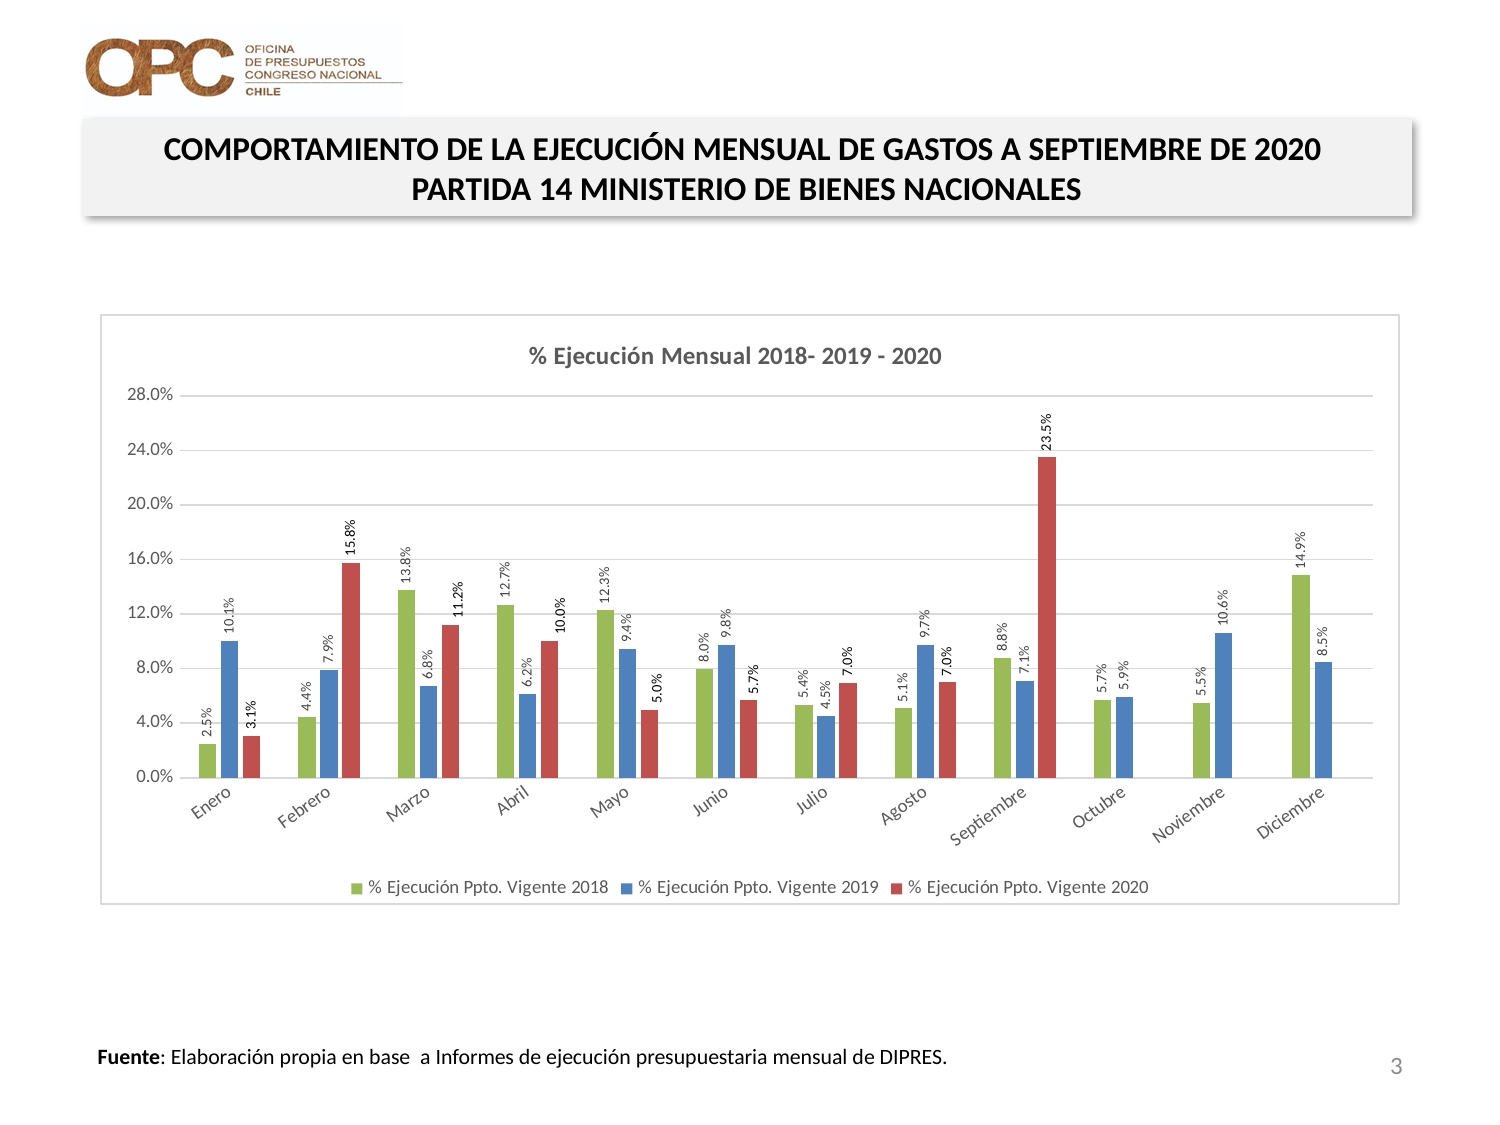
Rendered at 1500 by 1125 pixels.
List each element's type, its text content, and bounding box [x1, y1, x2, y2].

footer Fuente: Elaboración propia en base a Informes de ejecución presupuestaria mensual de DIPRES. [82, 1035, 1462, 1095]
text_box COMPORTAMIENTO DE LA EJECUCIÓN MENSUAL DE GASTOS A SEPTIEMBRE DE 2020 PARTIDA 14 MINISTERIO DE BIENES NACIONALES [82, 119, 1412, 216]
picture [82, 22, 403, 118]
chart [100, 314, 1400, 906]
